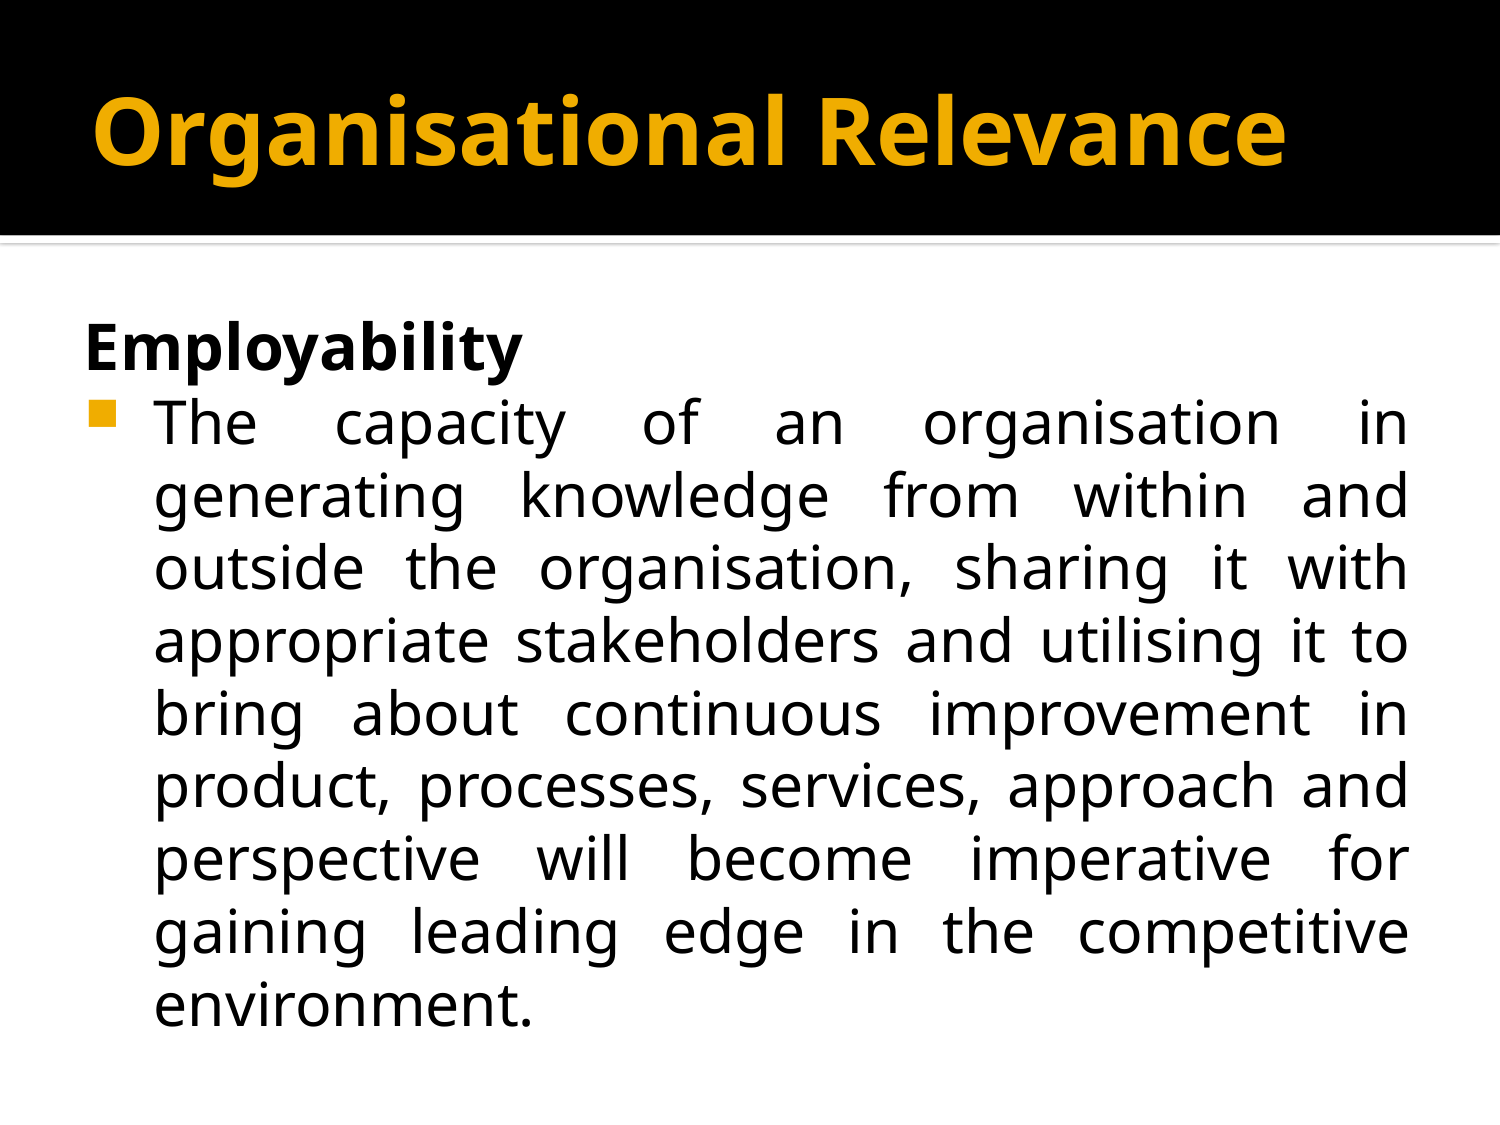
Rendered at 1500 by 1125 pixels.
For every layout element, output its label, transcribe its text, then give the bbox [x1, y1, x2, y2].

title Organisational Relevance [75, 25, 1425, 231]
list Employability The capacity of an organisation in generating knowledge from within and outside the organisation, sharing it with appropriate stakeholders and utilising it to bring about continuous improvement in product, processes, services, approach and perspective will become imperative for gaining leading edge in the competitive environment. [75, 291, 1425, 1050]
